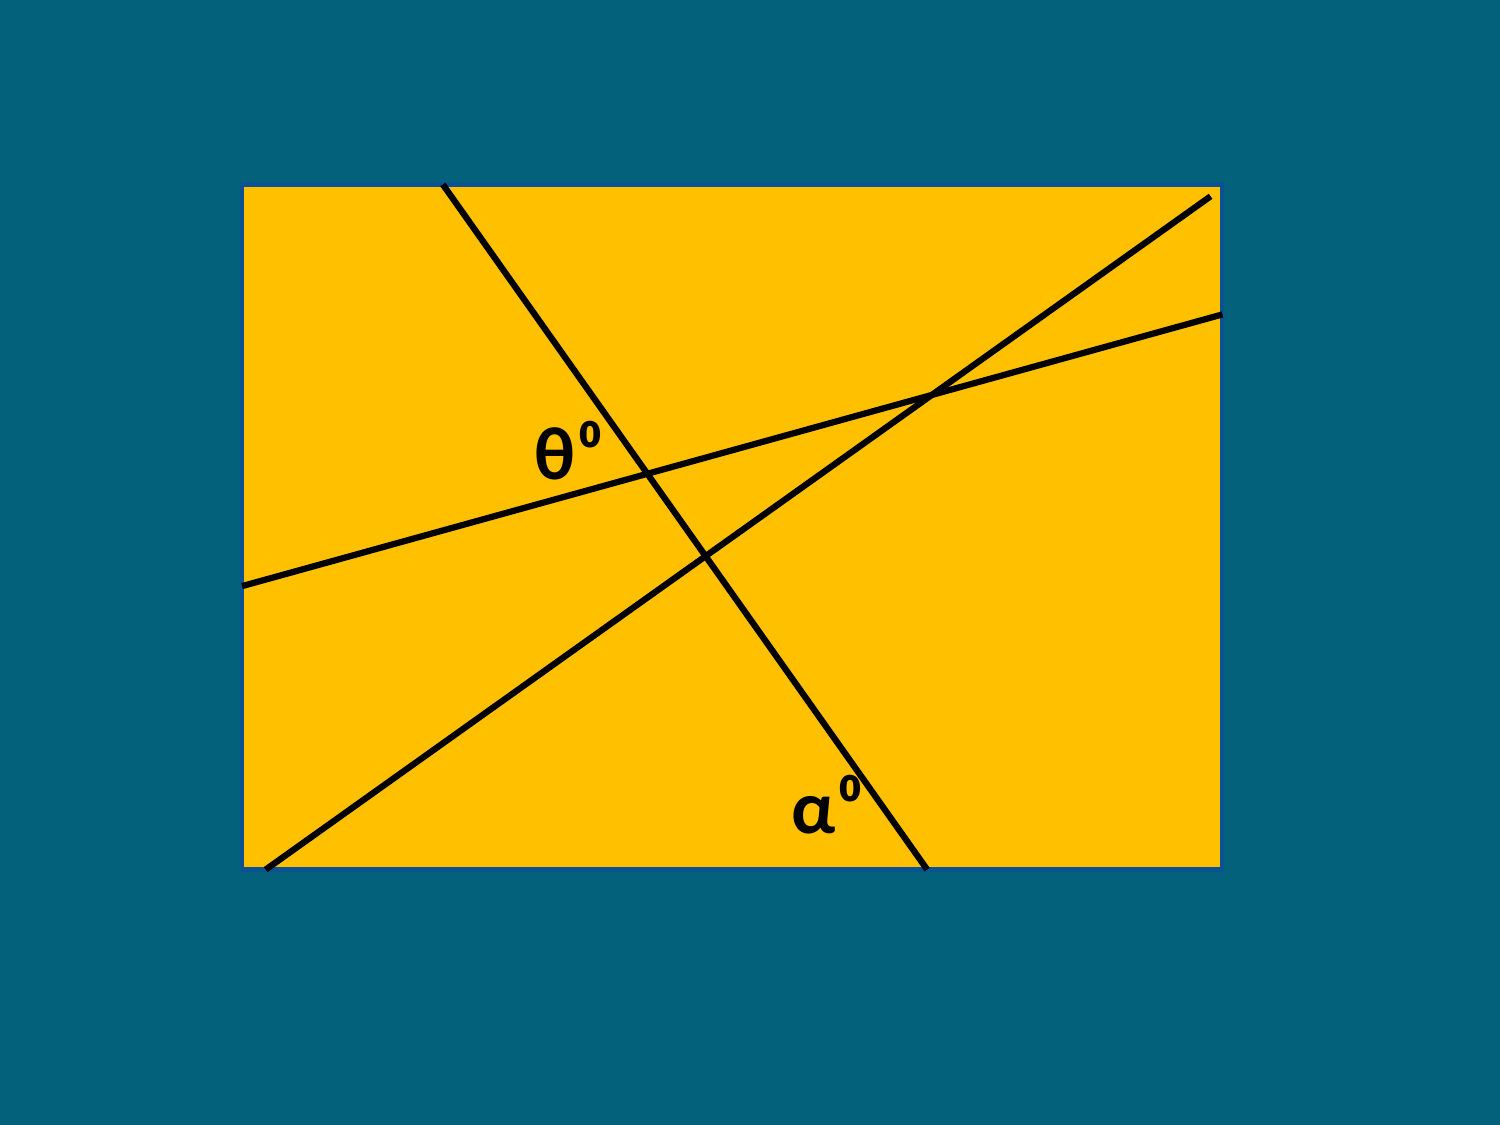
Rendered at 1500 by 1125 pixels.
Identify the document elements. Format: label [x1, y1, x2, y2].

text_box [241, 184, 1223, 870]
